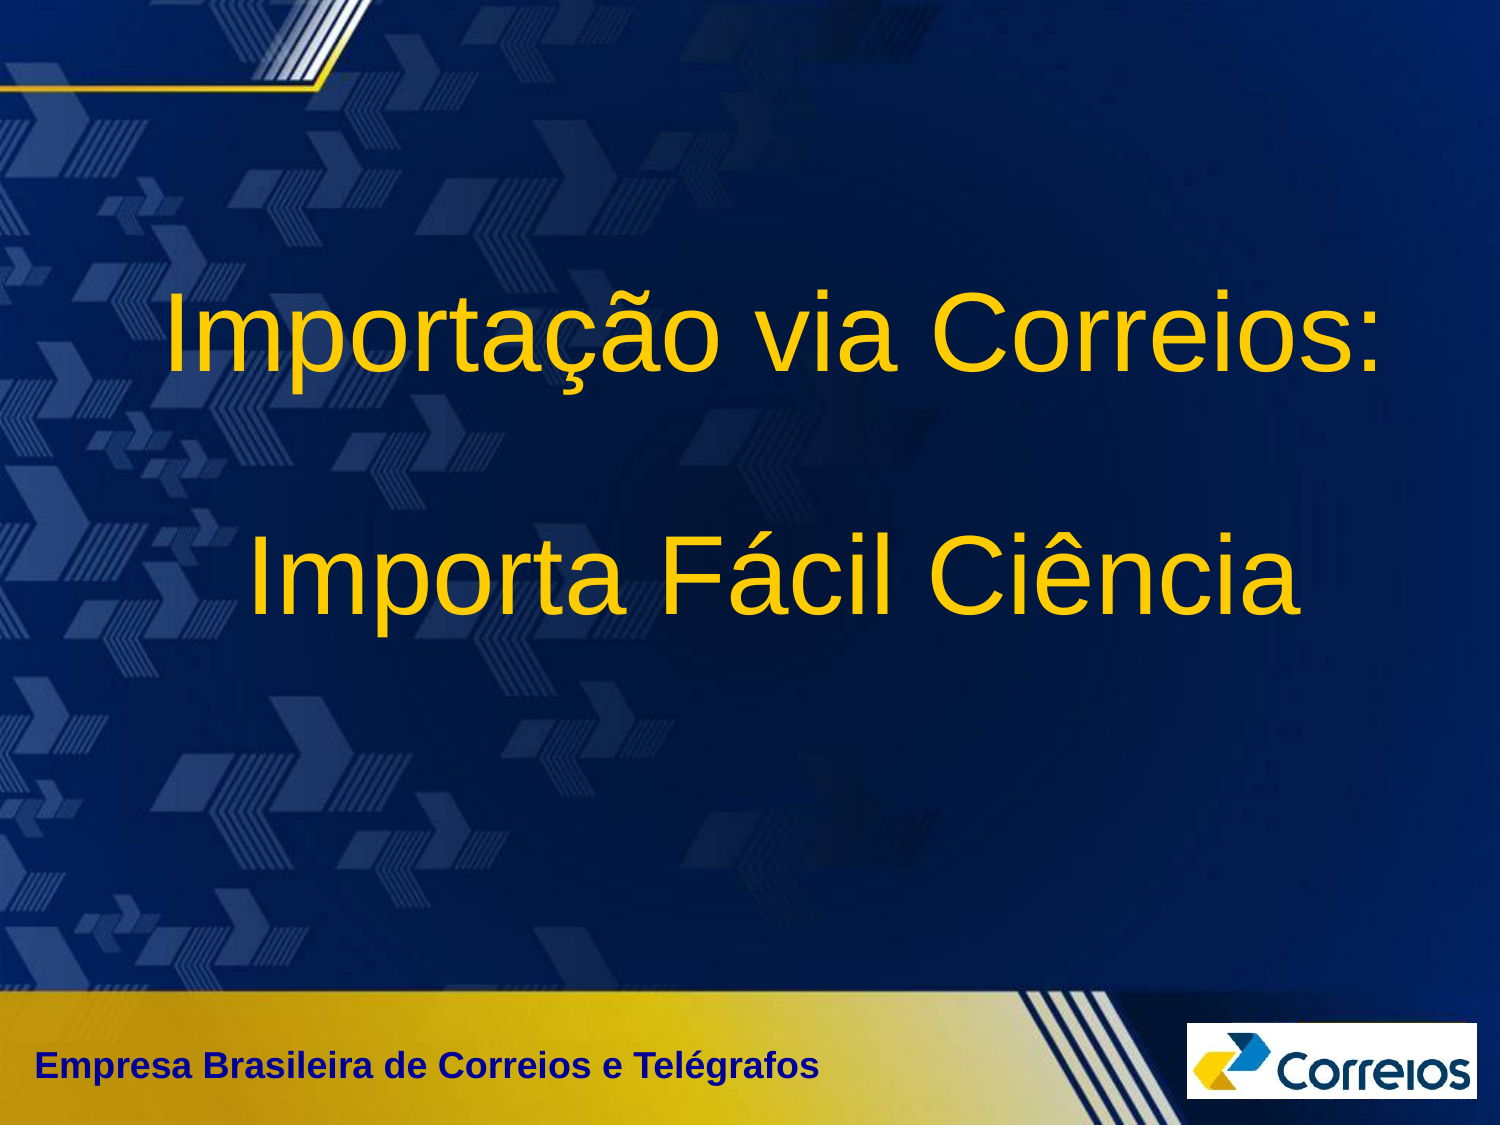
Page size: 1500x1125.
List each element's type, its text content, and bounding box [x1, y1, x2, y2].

picture [0, 0, 1500, 1125]
title Importação via Correios: Importa Fácil Ciência [123, 309, 1424, 764]
text_box Empresa Brasileira de Correios e Telégrafos [19, 1033, 836, 1094]
